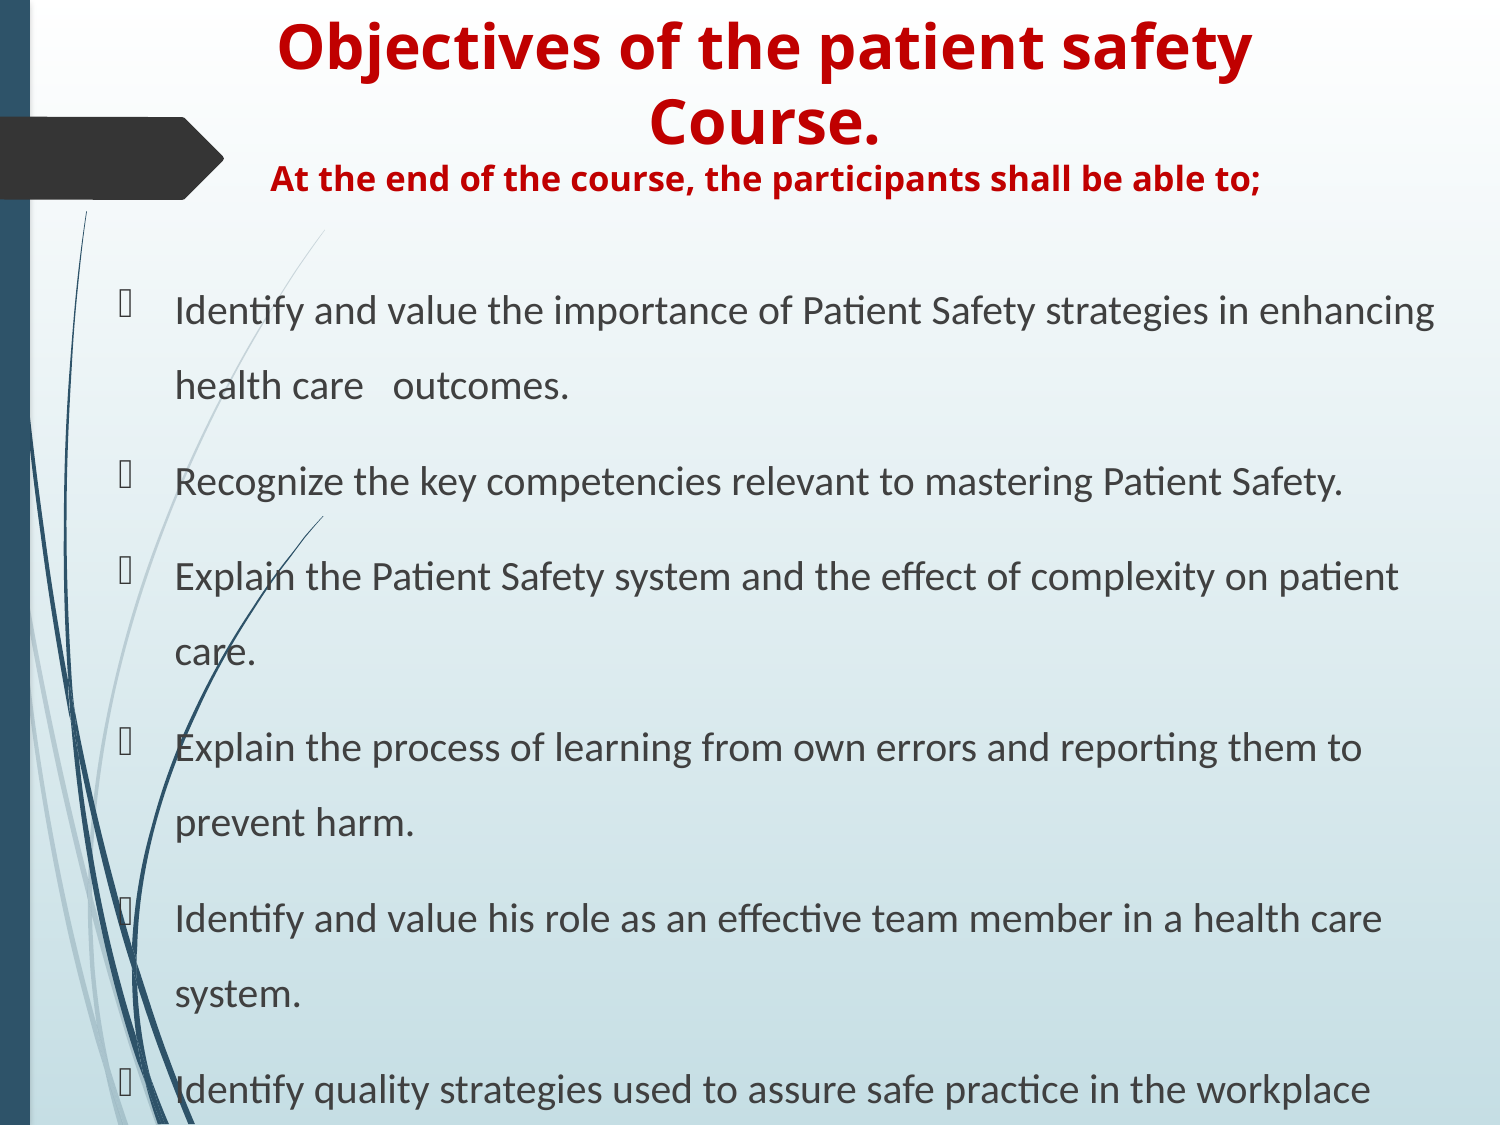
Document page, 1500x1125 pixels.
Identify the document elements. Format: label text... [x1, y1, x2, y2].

list Identify and value the importance of Patient Safety strategies in enhancing health care outcomes. Recognize the key competencies relevant to mastering Patient Safety. Explain the Patient Safety system and the effect of complexity on patient care. Explain the process of learning from own errors and reporting them to prevent harm. Identify and value his role as an effective team member in a health care system. Identify quality strategies used to assure safe practice in the workplace [103, 249, 1497, 963]
title Objectives of the patient safety Course. At the end of the course, the participants shall be able to; [225, 0, 1306, 211]
